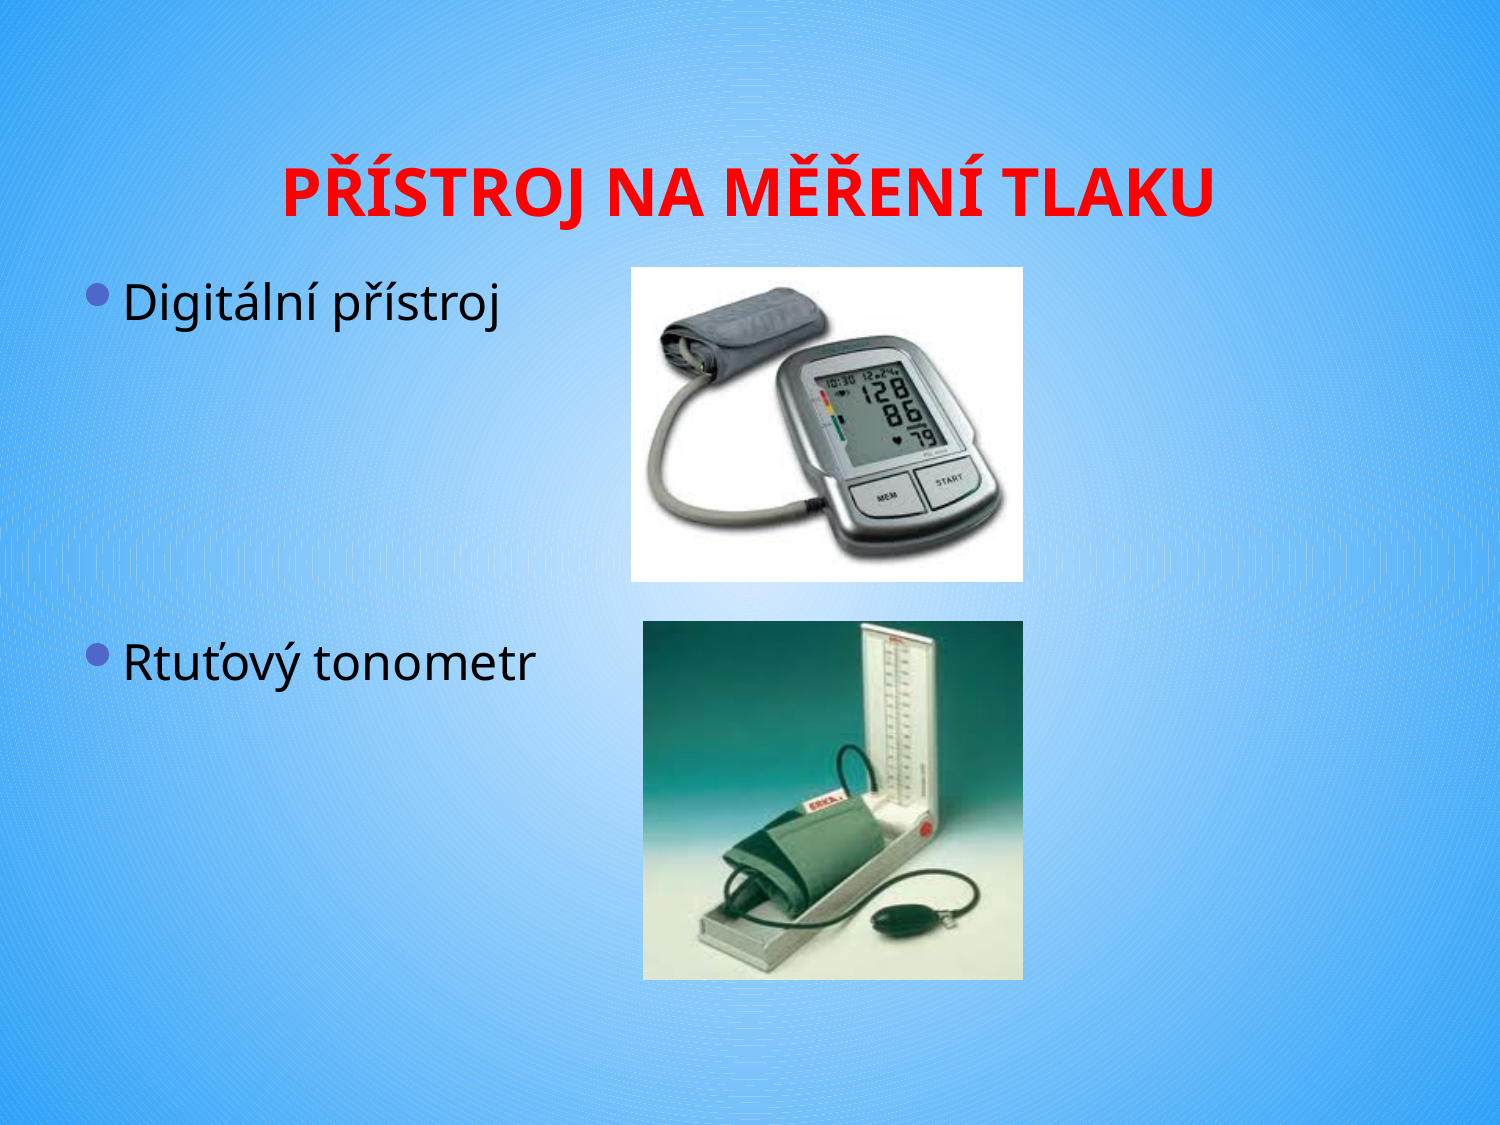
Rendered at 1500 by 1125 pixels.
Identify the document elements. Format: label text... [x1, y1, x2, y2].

list Digitální přístroj Rtuťový tonometr [75, 262, 1425, 1005]
picture [643, 621, 1023, 980]
picture [631, 267, 1023, 582]
title PŘÍSTROJ NA MĚŘENÍ TLAKU [75, 50, 1425, 238]
